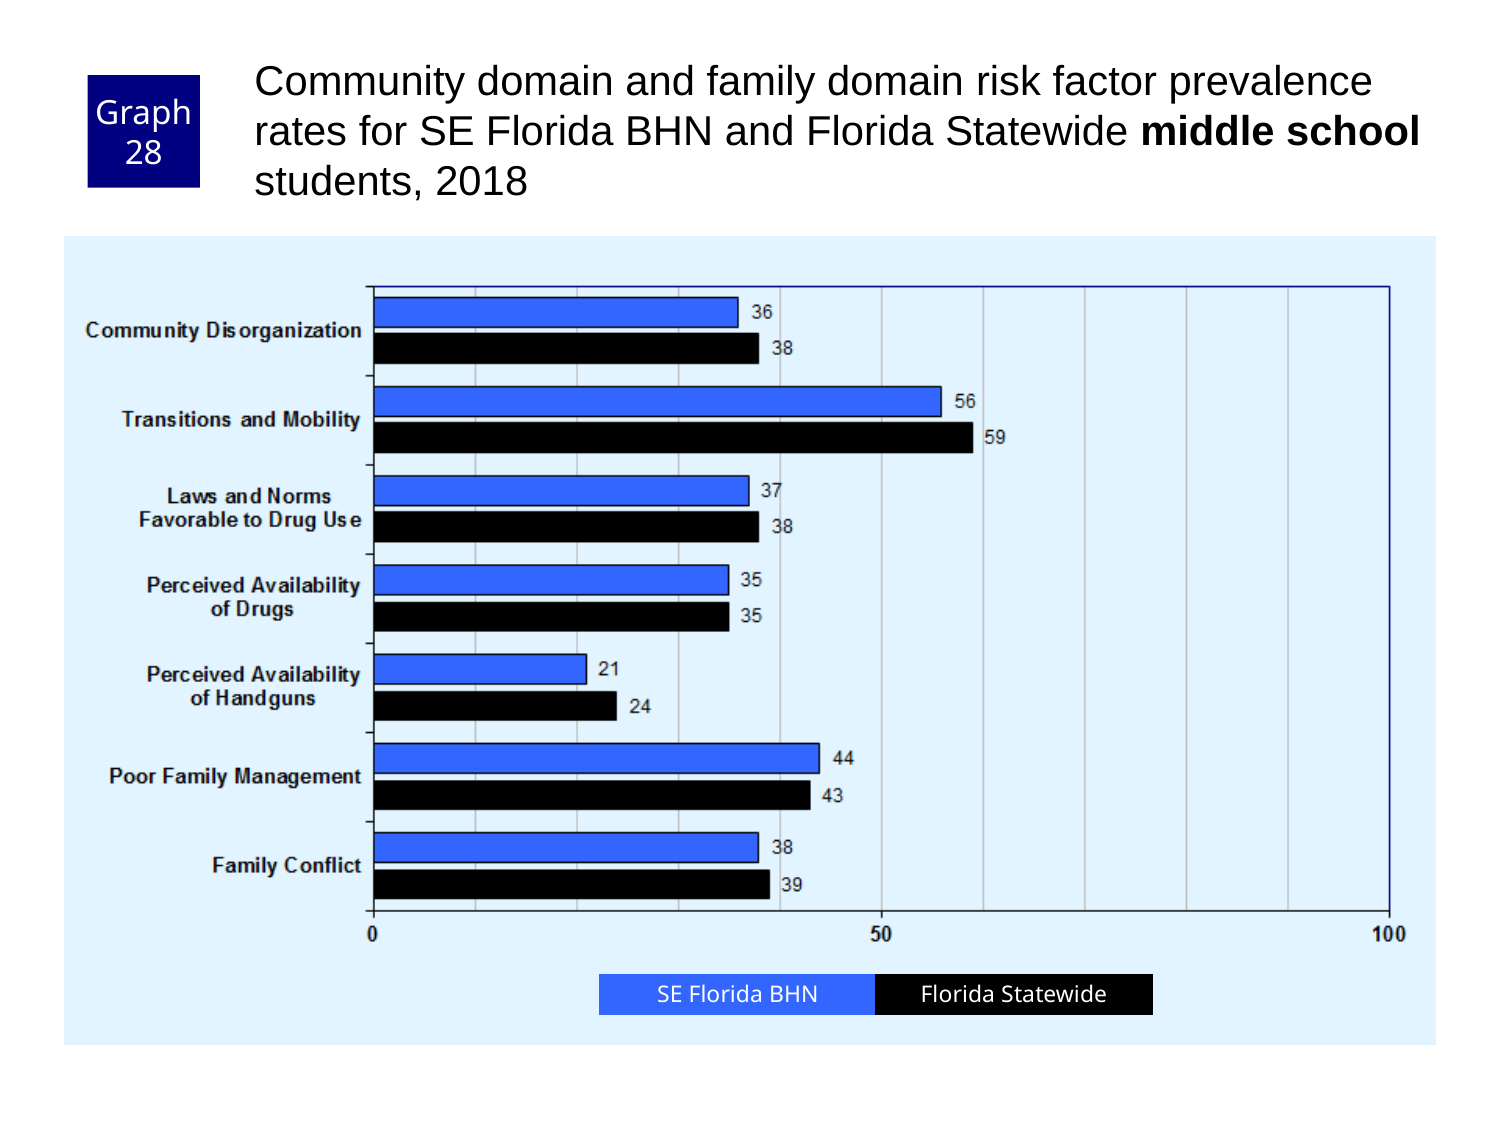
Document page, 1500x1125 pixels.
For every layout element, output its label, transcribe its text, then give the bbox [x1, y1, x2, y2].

text_box Community domain and family domain risk factor prevalence rates for SE Florida BHN and Florida Statewide middle school students, 2018 [249, 50, 1438, 175]
text_box Graph 28 [87, 75, 200, 188]
picture [63, 236, 1436, 1046]
